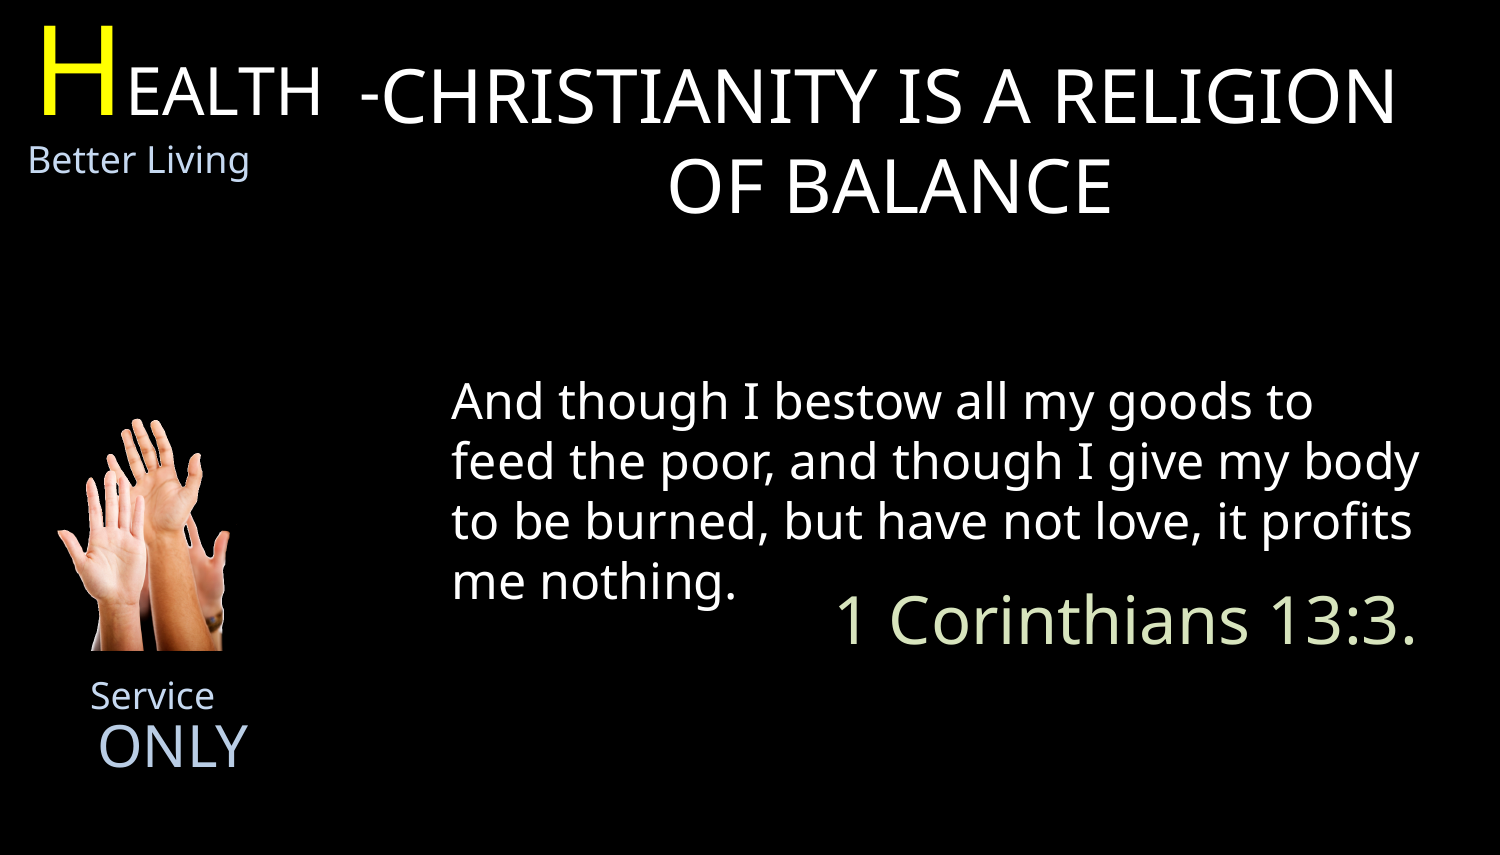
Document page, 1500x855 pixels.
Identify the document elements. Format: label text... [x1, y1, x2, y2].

text_box And though I bestow all my goods to feed the poor, and though I give my body to be burned, but have not love, it profits me nothing. [437, 362, 1437, 617]
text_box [11, 35, 630, 190]
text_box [27, 384, 289, 789]
text_box CHRISTIANITY IS A RELIGION OF BALANCE [310, 40, 1471, 236]
text_box 1 Corinthians 13:3. [761, 570, 1434, 666]
